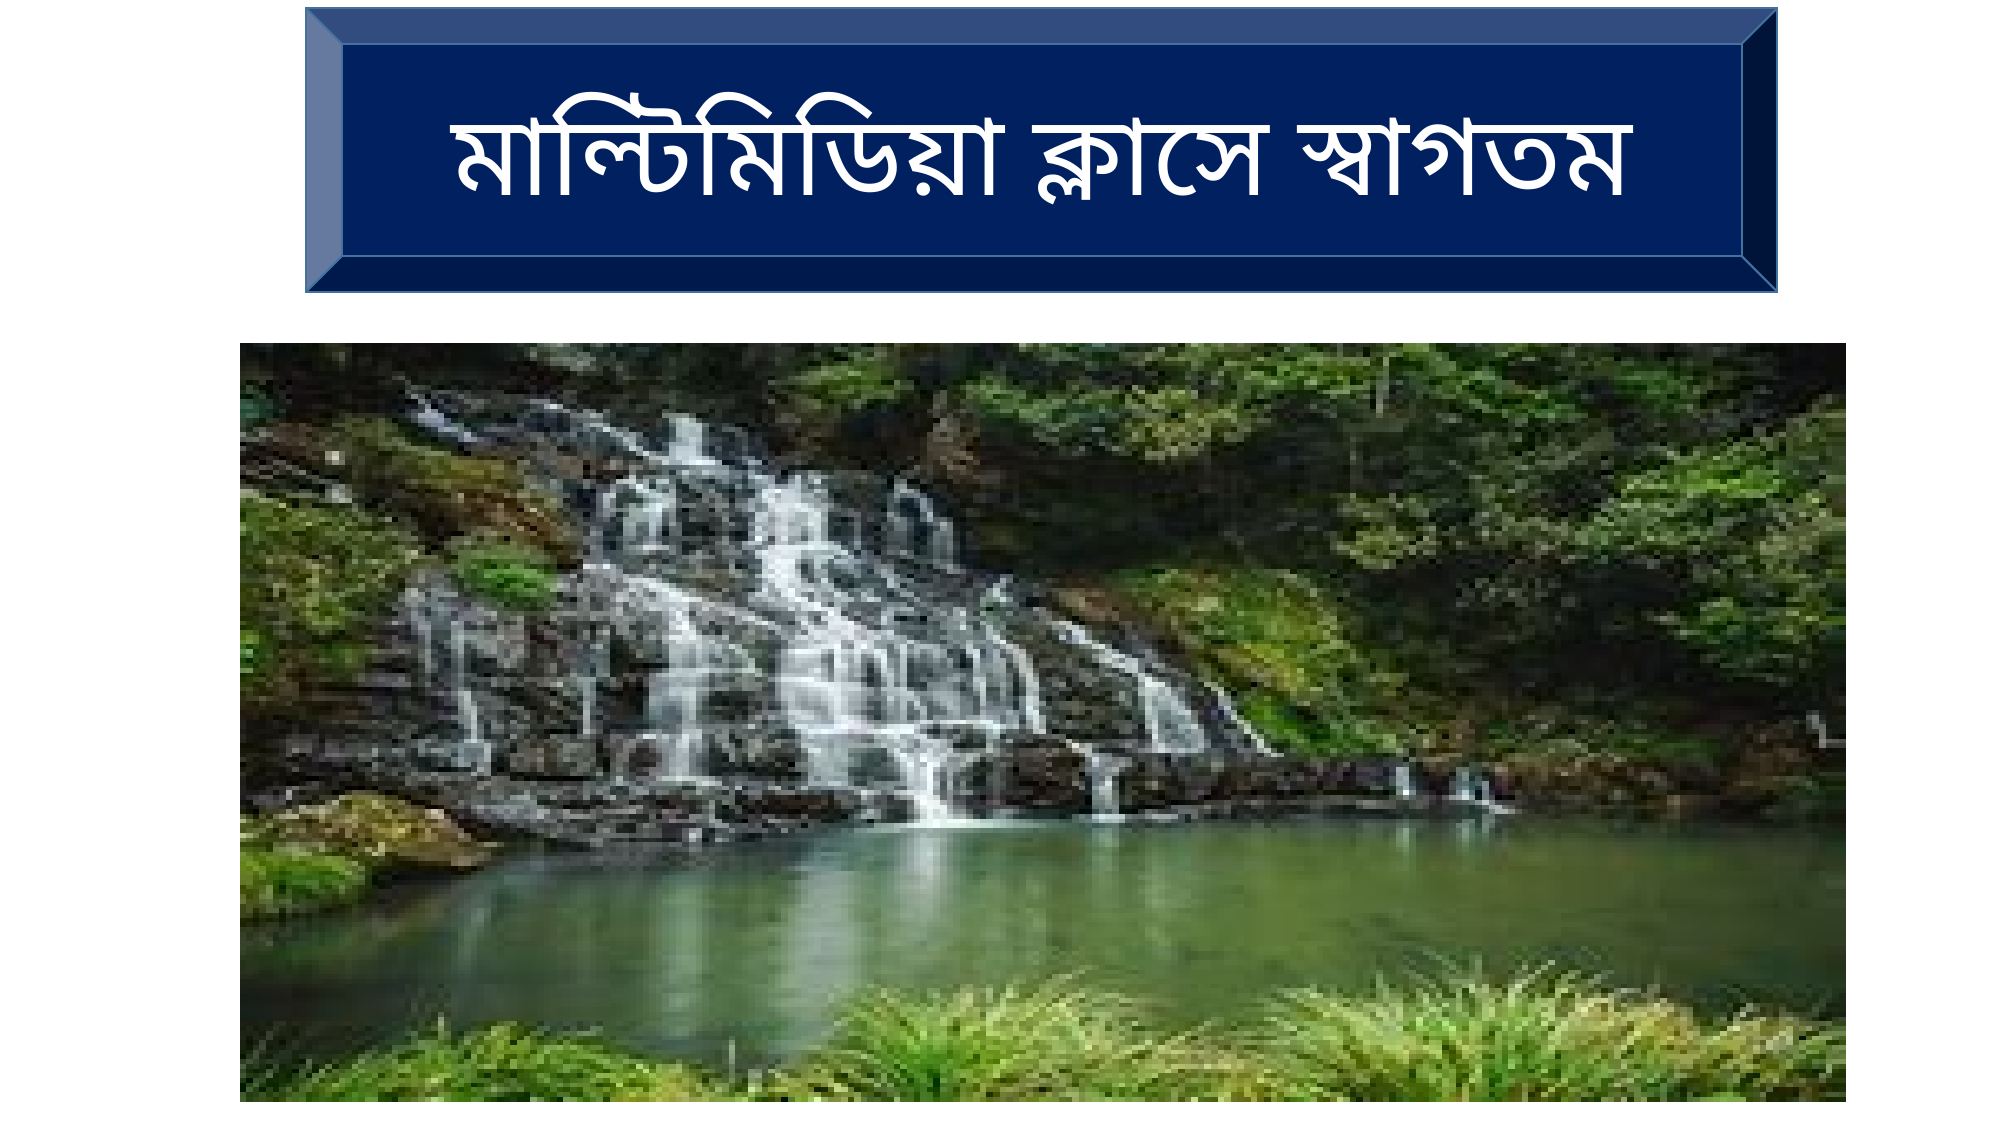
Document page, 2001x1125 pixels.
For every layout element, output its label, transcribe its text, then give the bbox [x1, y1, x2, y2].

picture [240, 343, 1846, 1102]
text_box মাল্টিমিডিয়া ক্লাসে স্বাগতম [305, 7, 1779, 293]
